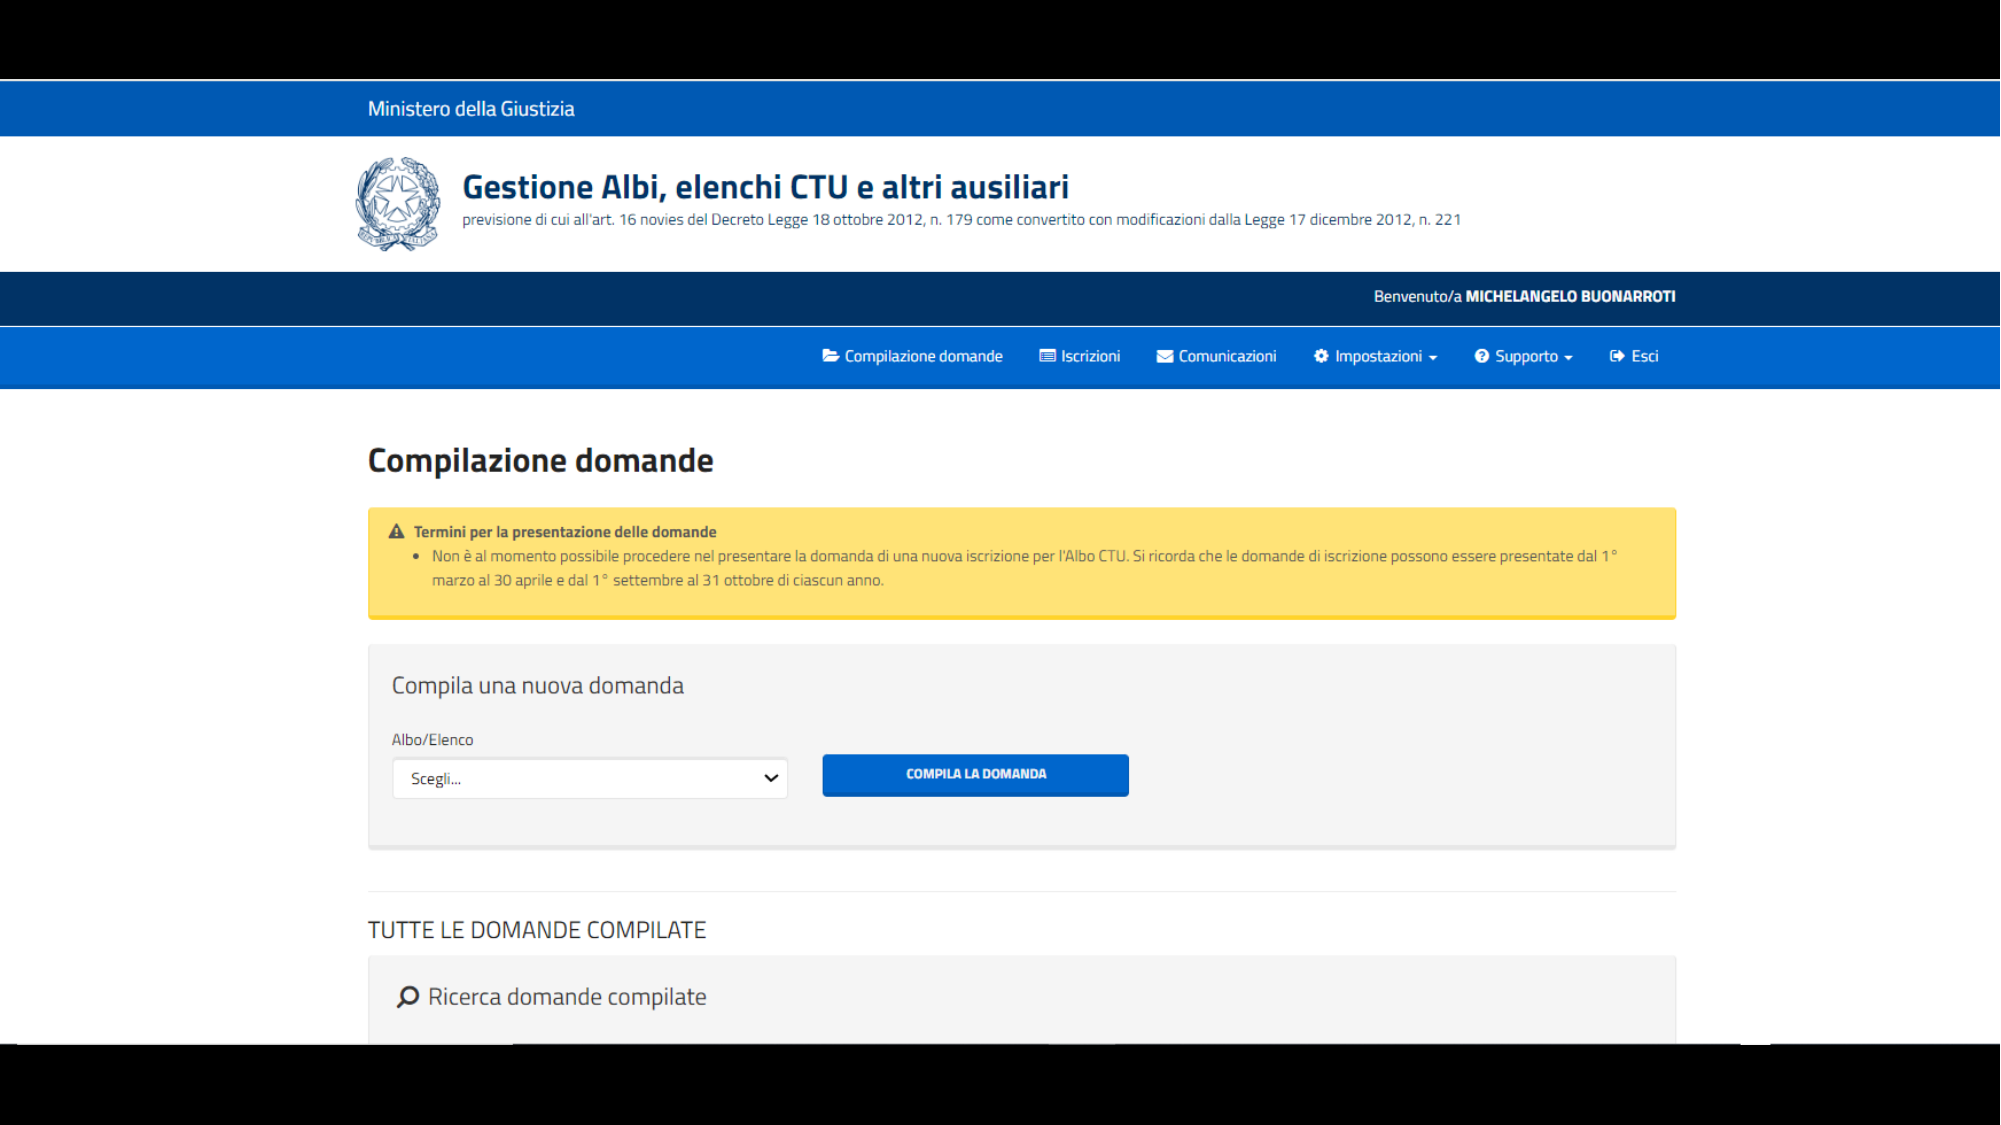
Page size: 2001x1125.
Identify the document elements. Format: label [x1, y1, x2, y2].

picture [0, 79, 2000, 1046]
